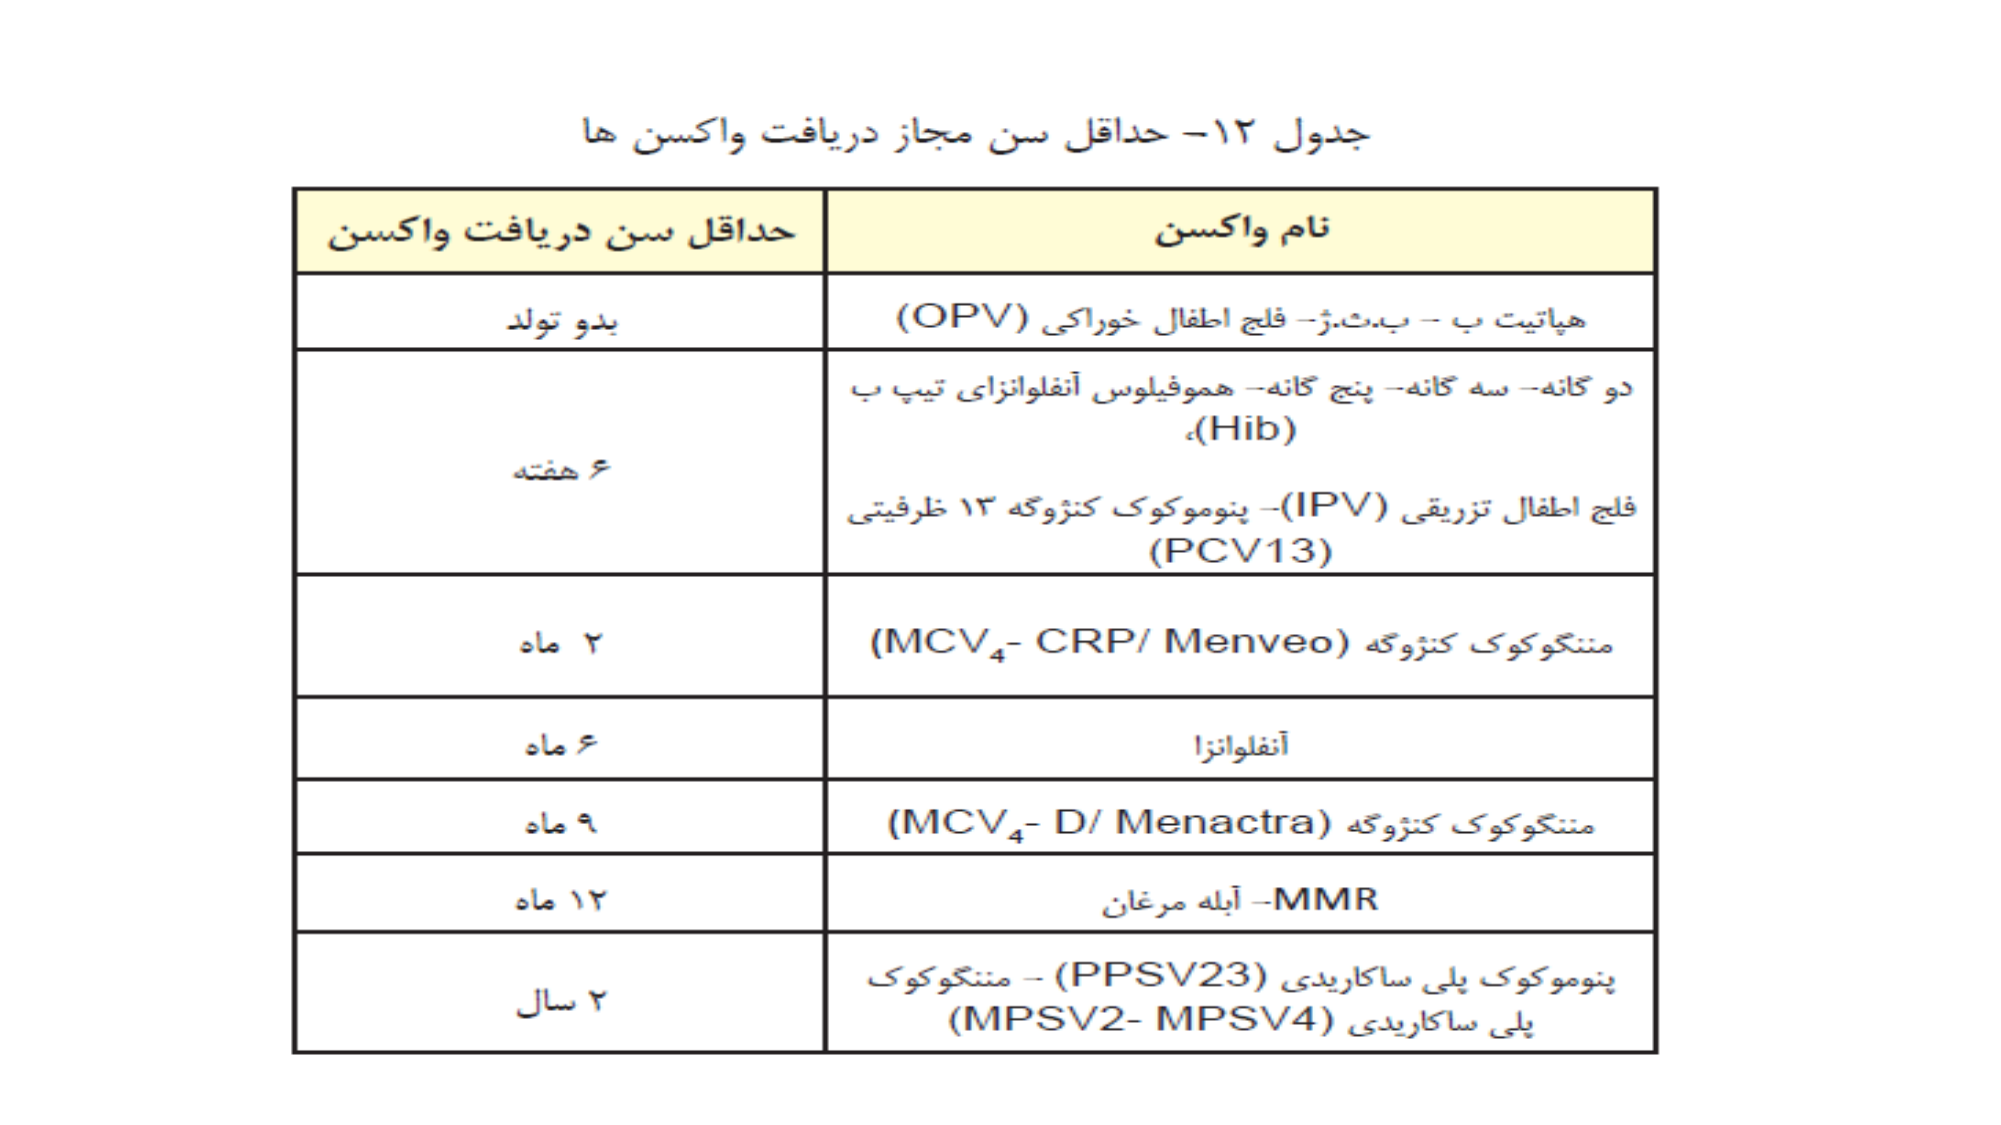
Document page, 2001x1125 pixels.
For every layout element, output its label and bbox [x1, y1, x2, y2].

picture [279, 101, 1709, 1071]
